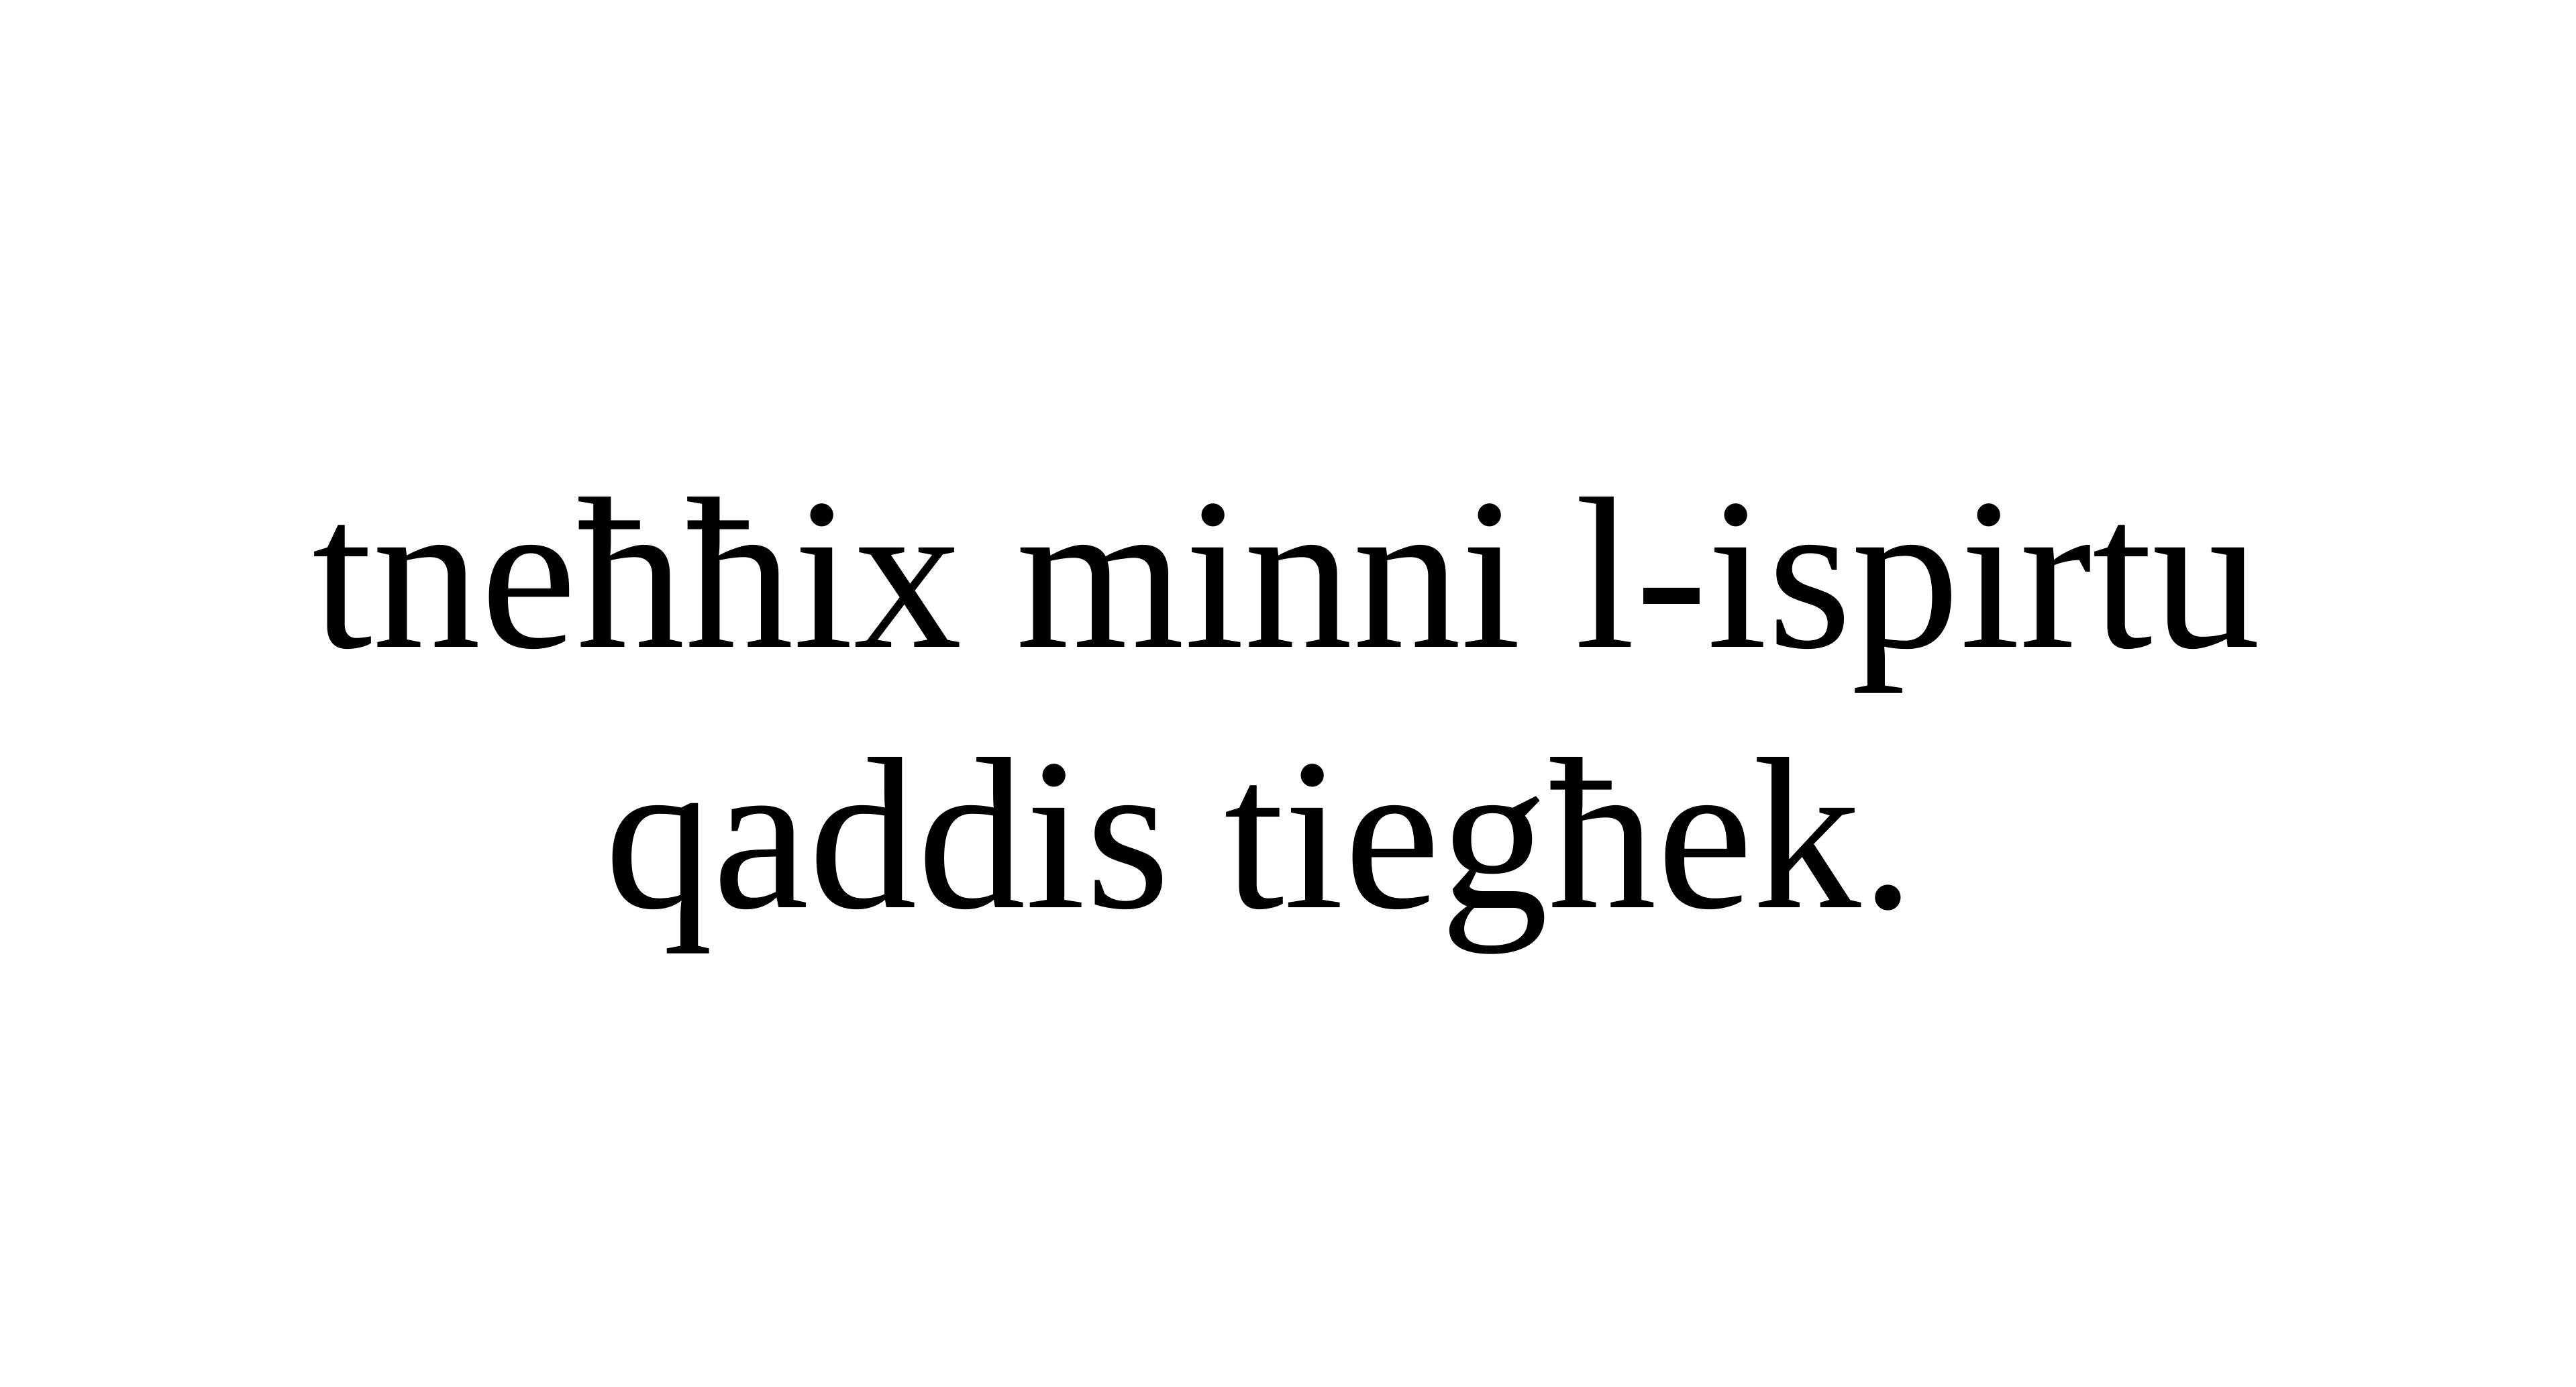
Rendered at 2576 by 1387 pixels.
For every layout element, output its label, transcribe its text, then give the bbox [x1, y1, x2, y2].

text_box tneħħix minni l-ispirtu qaddis tiegħek. [51, 419, 2524, 962]
